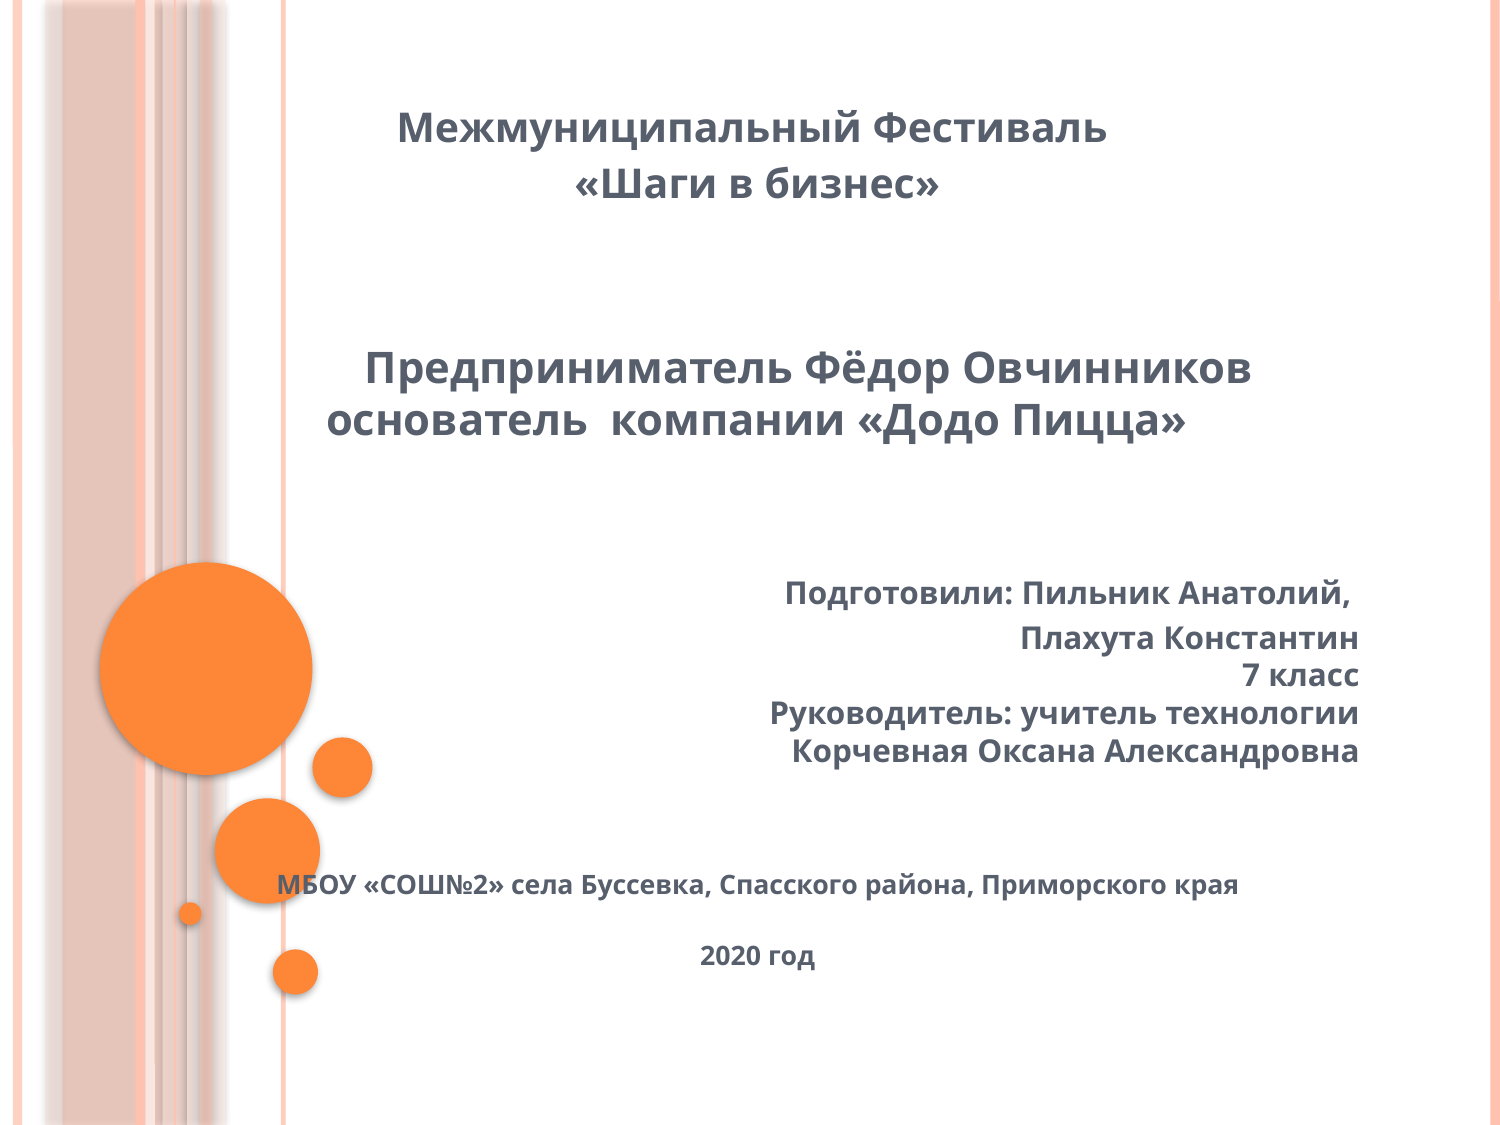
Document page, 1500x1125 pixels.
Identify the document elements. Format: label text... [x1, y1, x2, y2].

title [112, 19, 1388, 197]
subtitle Межмуниципальный Фестиваль «Шаги в бизнес» Предприниматель Фёдор Овчинников основатель компании «Додо Пицца» Подготовили: Пильник Анатолий, Плахута Константин 7 класс Руководитель: учитель технологии Корчевная Оксана Александровна МБОУ «СОШ№2» села Буссевка, Спасского района, Приморского края 2020 год [140, 93, 1375, 992]
